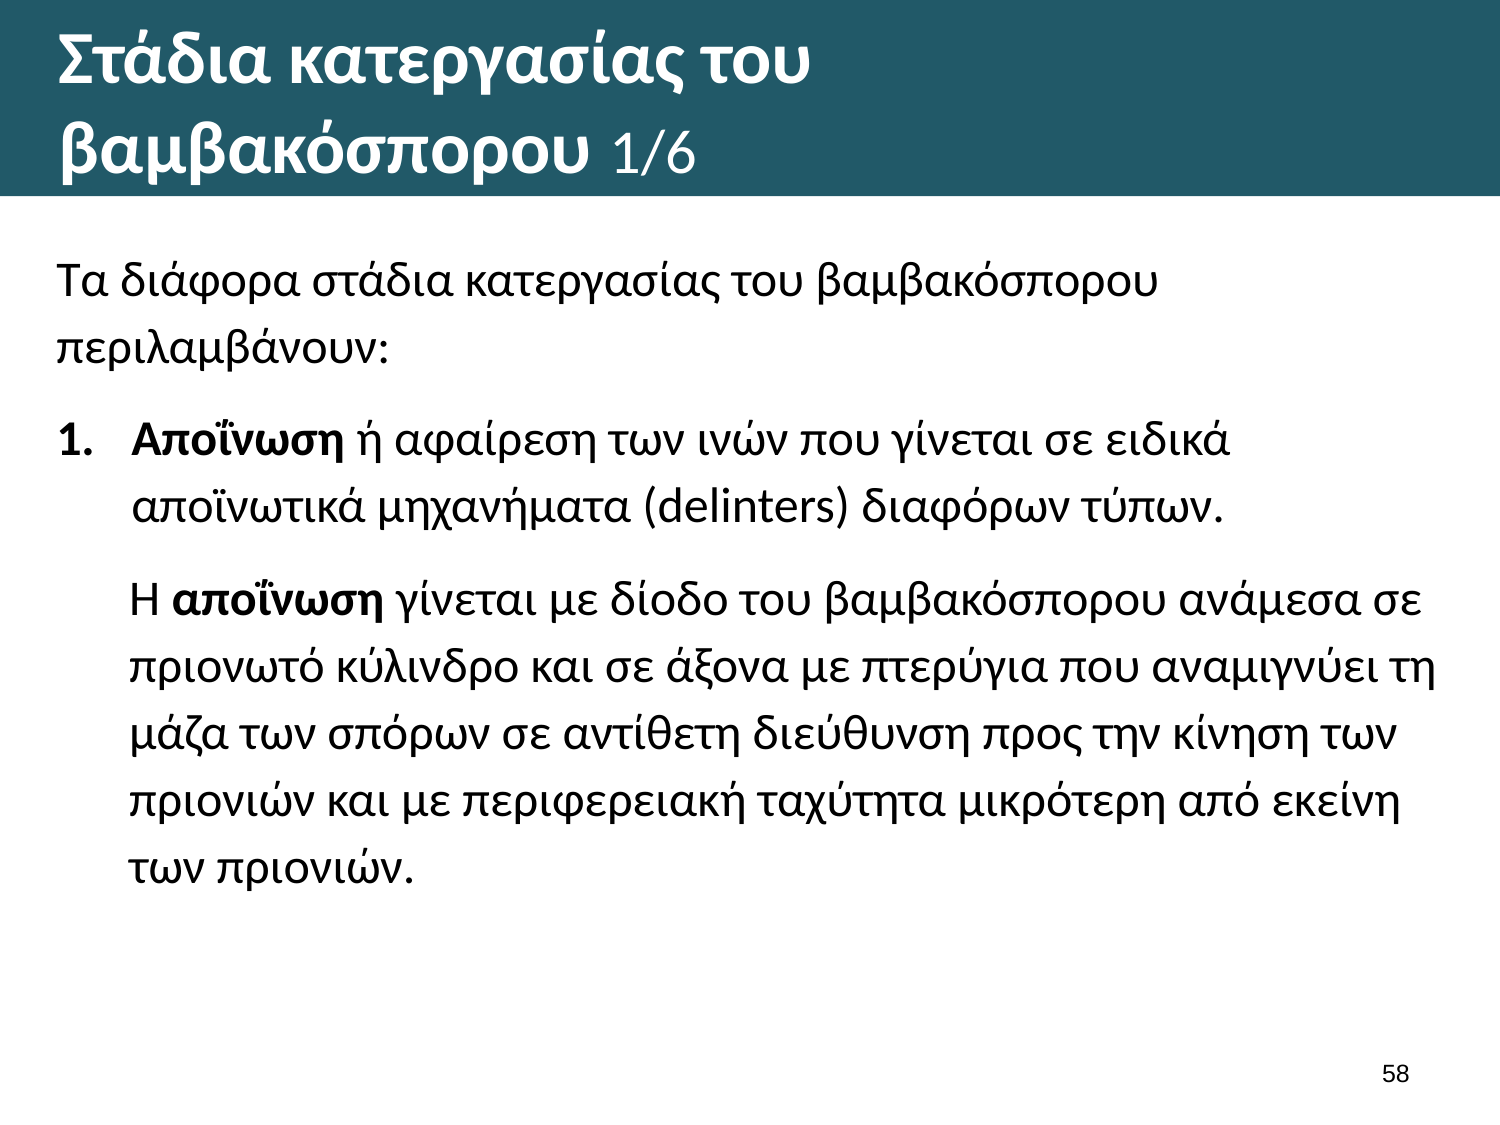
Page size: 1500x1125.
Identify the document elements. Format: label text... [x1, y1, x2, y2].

slide_number 57 [1074, 1047, 1425, 1103]
title Στάδια κατεργασίας του βαμβακόσπορου 1/6 [0, 0, 1500, 197]
list Τα διάφορα στάδια κατεργασίας του βαμβακόσπορου περιλαμβάνουν: Αποΐνωση ή αφαίρεση των ινών που γίνεται σε ειδικά αποϊνωτικά μηχανήματα (delinters) διαφόρων τύπων. Η αποΐνωση γίνεται με δίοδο του βαμβακόσπορου ανάμεσα σε πριονωτό κύλινδρο και σε άξονα με πτερύγια που αναμιγνύει τη μάζα των σπόρων σε αντίθετη διεύθυνση προς την κίνηση των πριονιών και με περιφερειακή ταχύτητα μικρότερη από εκείνη των πριονιών. [41, 231, 1459, 1047]
